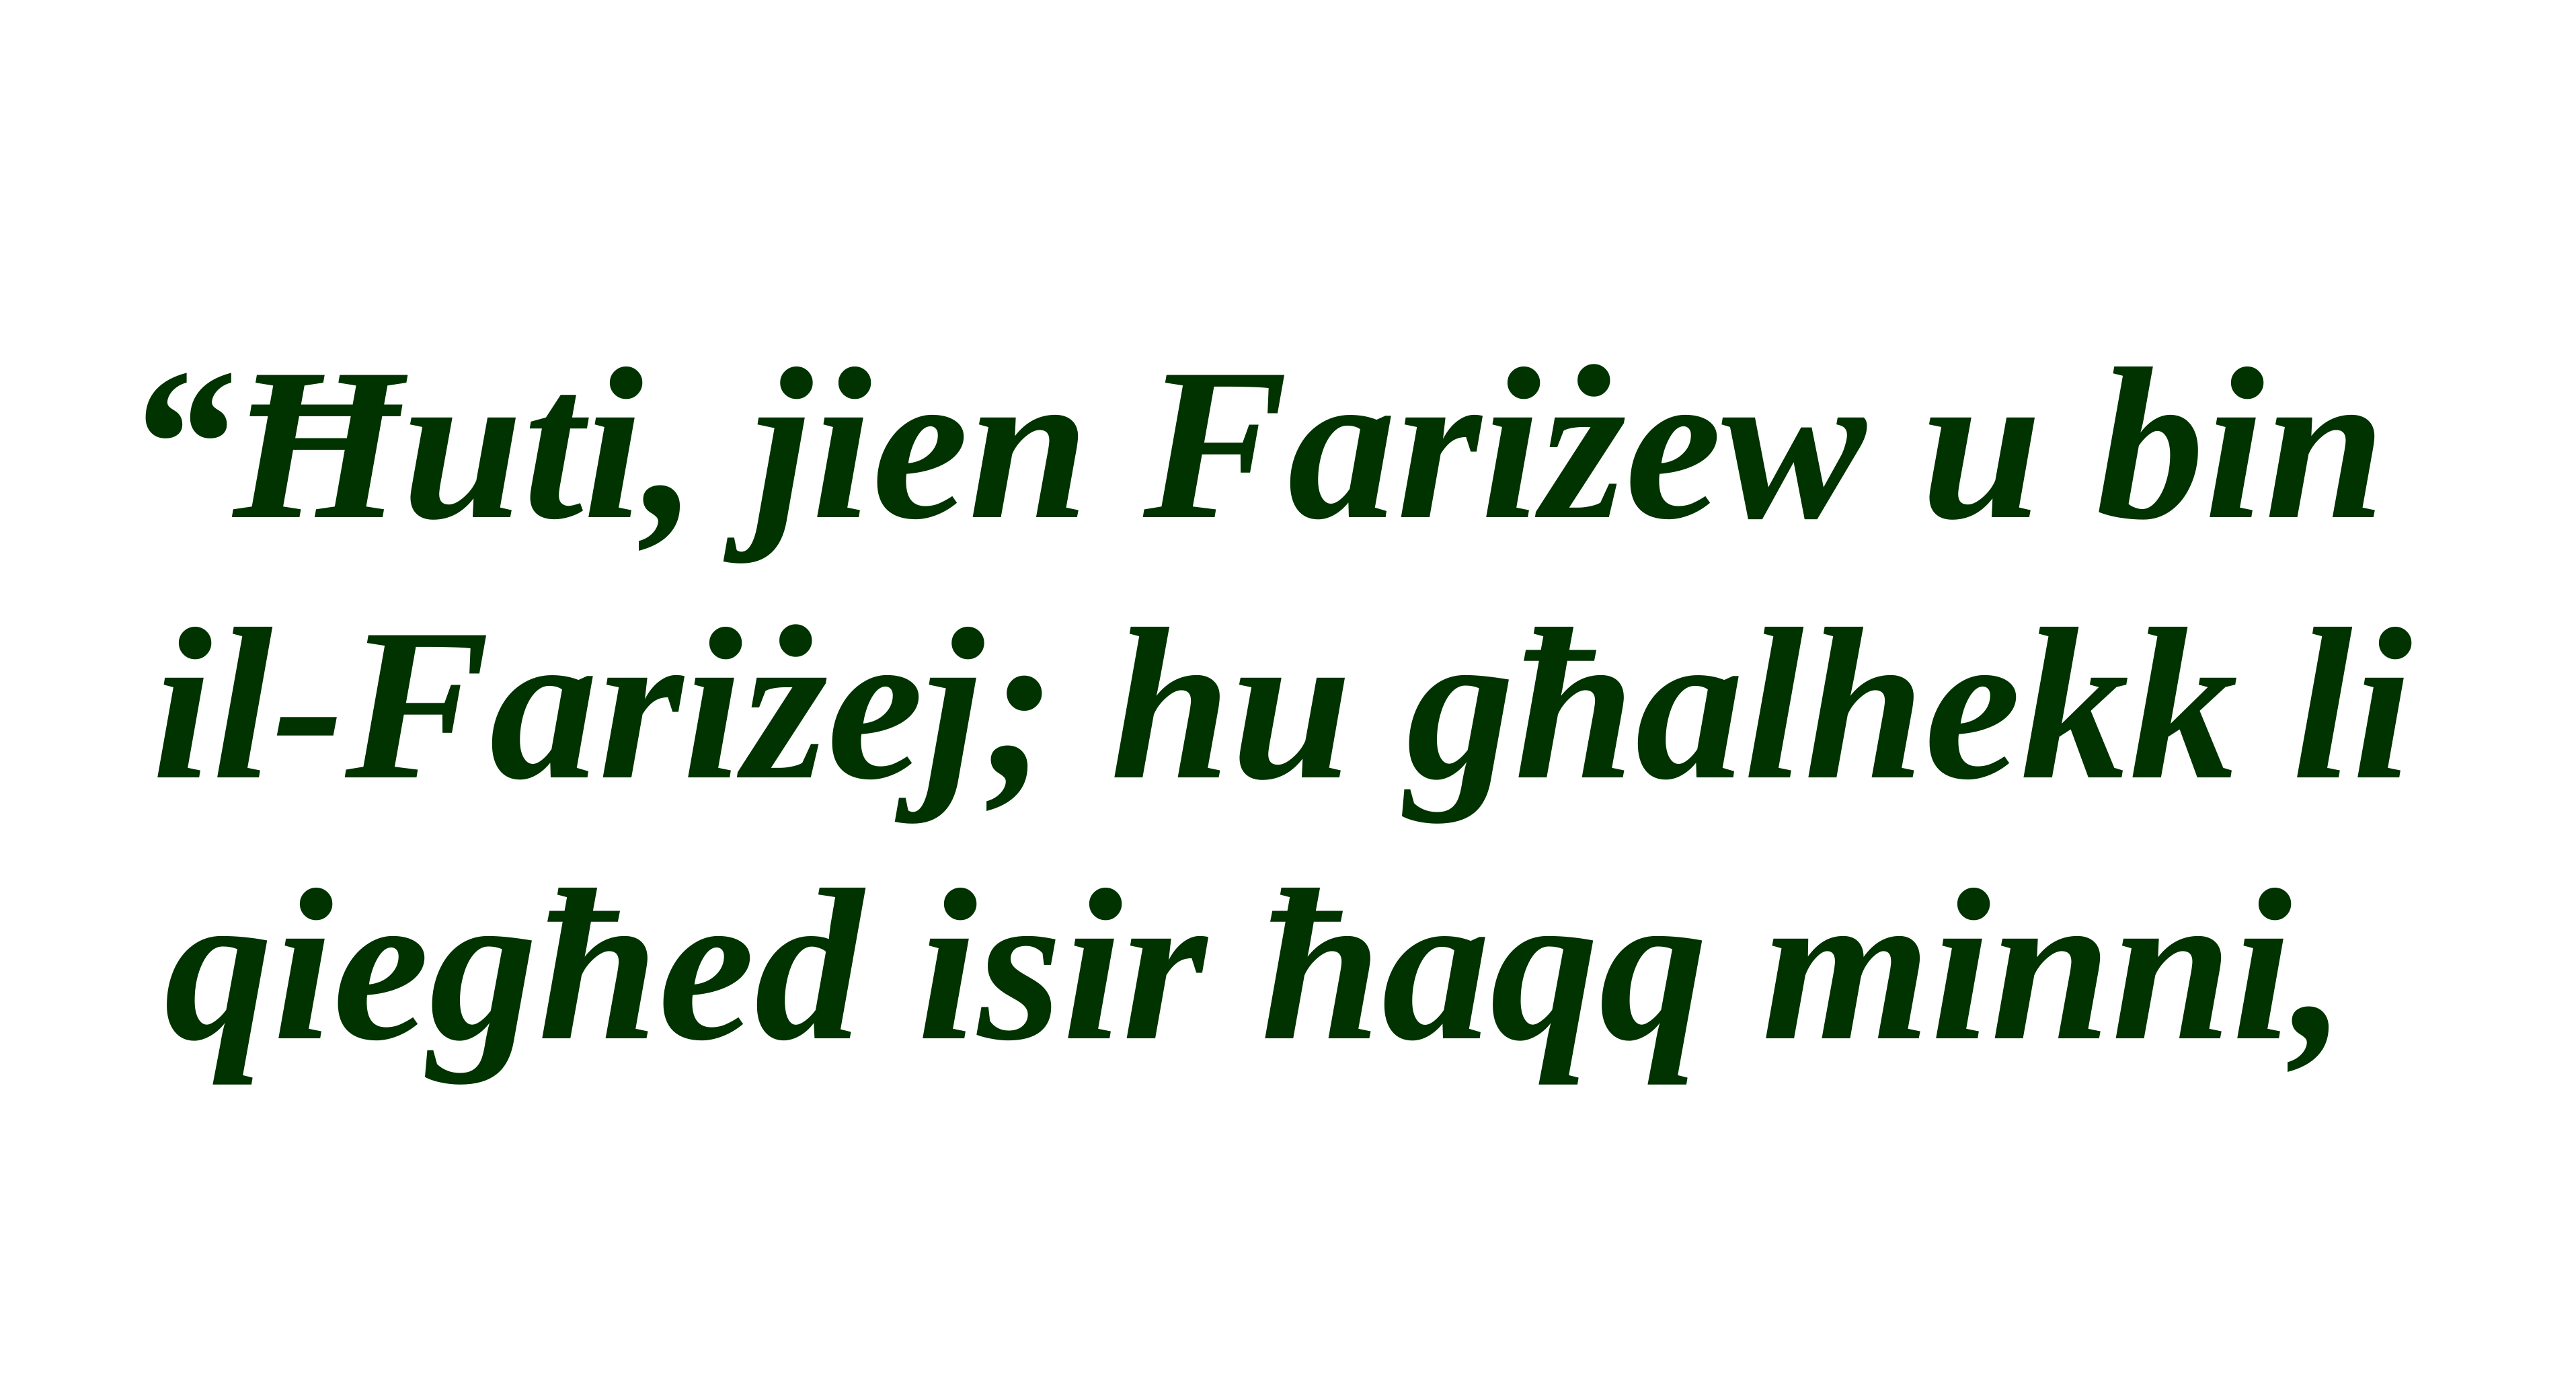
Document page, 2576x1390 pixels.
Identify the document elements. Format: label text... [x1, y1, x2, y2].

text_box “Ħuti, jien Fariżew u bin il-Fariżej; hu għalhekk li qiegħed isir ħaqq minni, [40, 288, 2528, 1093]
